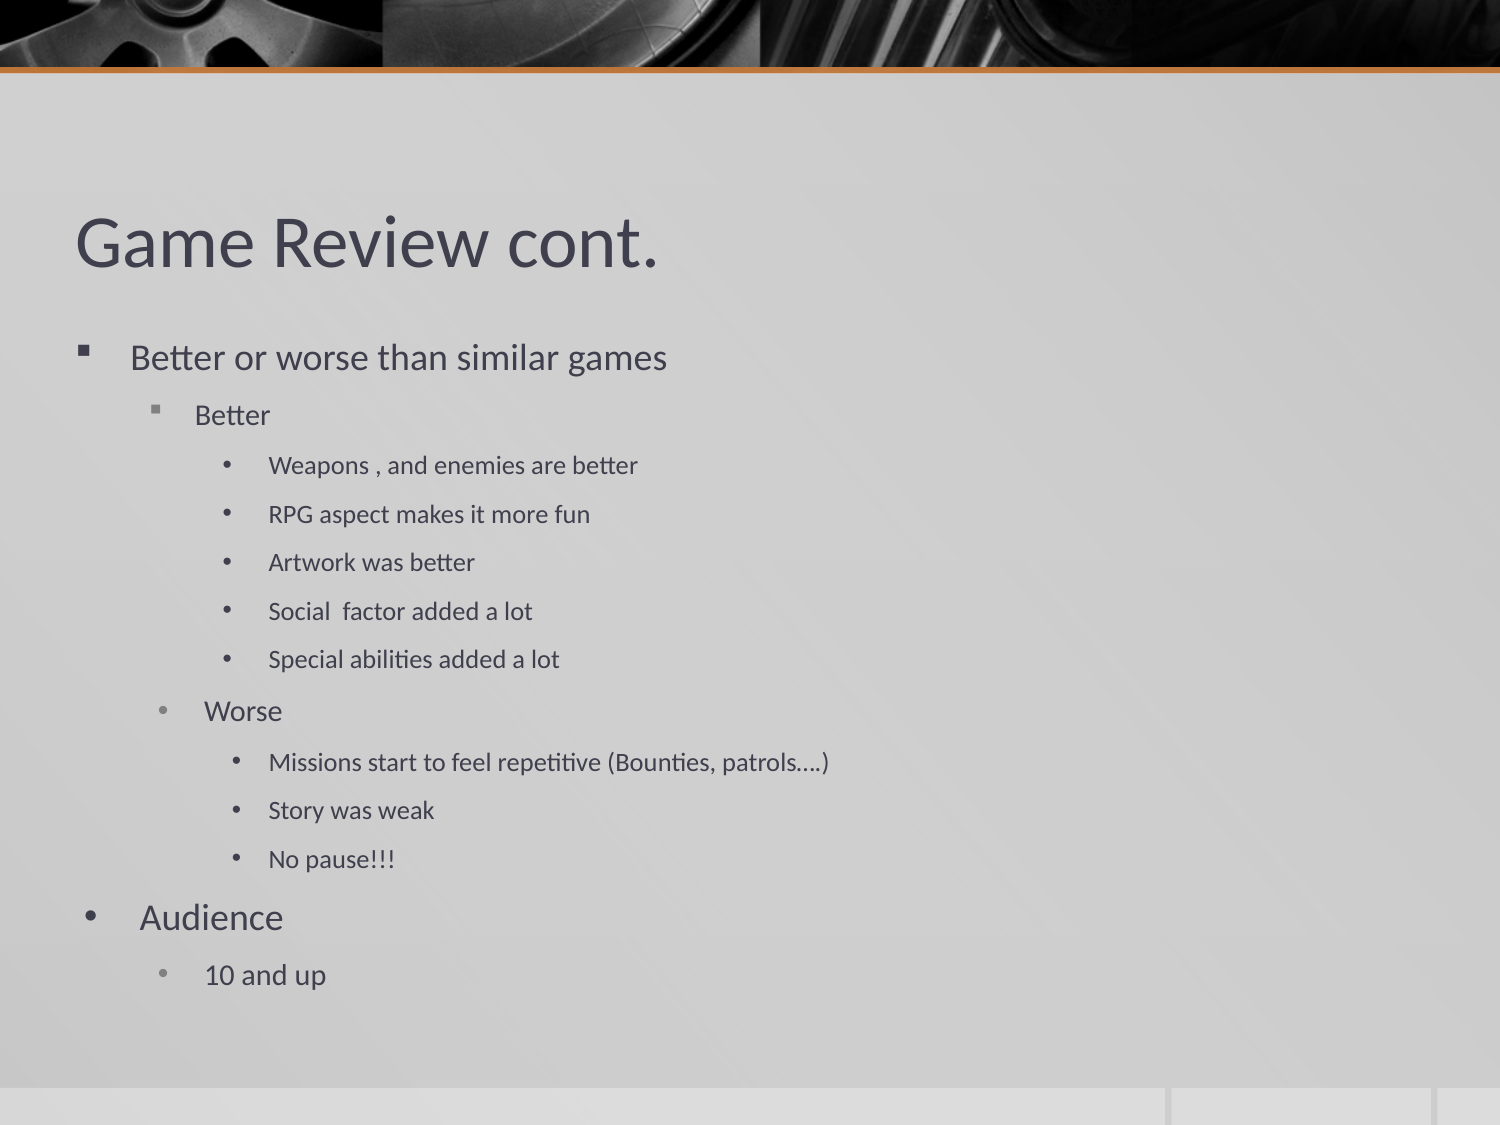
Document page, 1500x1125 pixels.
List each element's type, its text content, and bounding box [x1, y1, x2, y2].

picture [0, 0, 1500, 67]
list Better or worse than similar games Better Weapons , and enemies are better RPG aspect makes it more fun Artwork was better Social factor added a lot Special abilities added a lot Worse Missions start to feel repetitive (Bounties, patrols….) Story was weak No pause!!! Audience 10 and up [75, 324, 1425, 1005]
title Game Review cont. [75, 162, 1425, 313]
